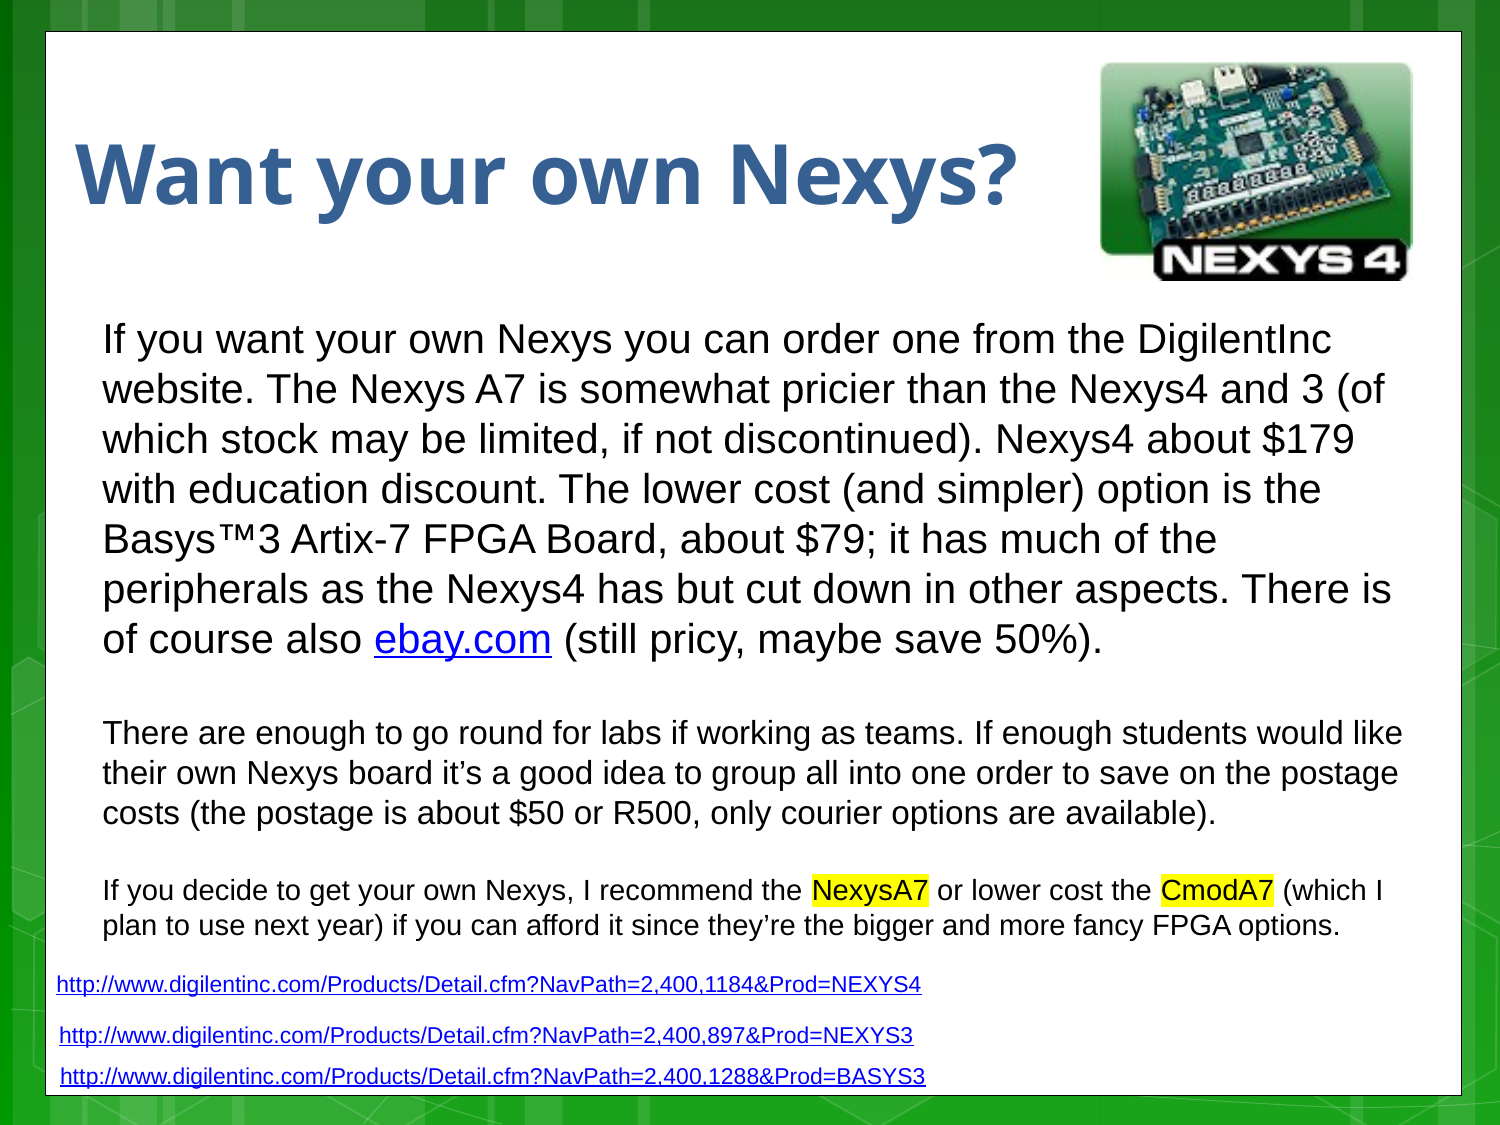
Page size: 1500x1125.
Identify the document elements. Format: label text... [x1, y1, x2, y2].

text_box http://www.digilentinc.com/Products/Detail.cfm?NavPath=2,400,897&Prod=NEXYS3 [44, 1013, 1050, 1056]
picture [1099, 61, 1413, 282]
text_box If you want your own Nexys you can order one from the DigilentInc website. The Nexys A7 is somewhat pricier than the Nexys4 and 3 (of which stock may be limited, if not discontinued). Nexys4 about $179 with education discount. The lower cost (and simpler) option is the Basys™3 Artix-7 FPGA Board, about $79; it has much of the peripherals as the Nexys4 has but cut down in other aspects. There is of course also ebay.com (still pricy, maybe save 50%). There are enough to go round for labs if working as teams. If enough students would like their own Nexys board it’s a good idea to group all into one order to save on the postage costs (the postage is about $50 or R500, only courier options are available). If you decide to get your own Nexys, I recommend the NexysA7 or lower cost the CmodA7 (which I plan to use next year) if you can afford it since they’re the bigger and more fancy FPGA options. [87, 303, 1442, 949]
title Want your own Nexys? [60, 26, 1436, 230]
text_box http://www.digilentinc.com/Products/Detail.cfm?NavPath=2,400,1288&Prod=BASYS3 [45, 1053, 1049, 1096]
text_box http://www.digilentinc.com/Products/Detail.cfm?NavPath=2,400,1184&Prod=NEXYS4 [41, 962, 1045, 1005]
